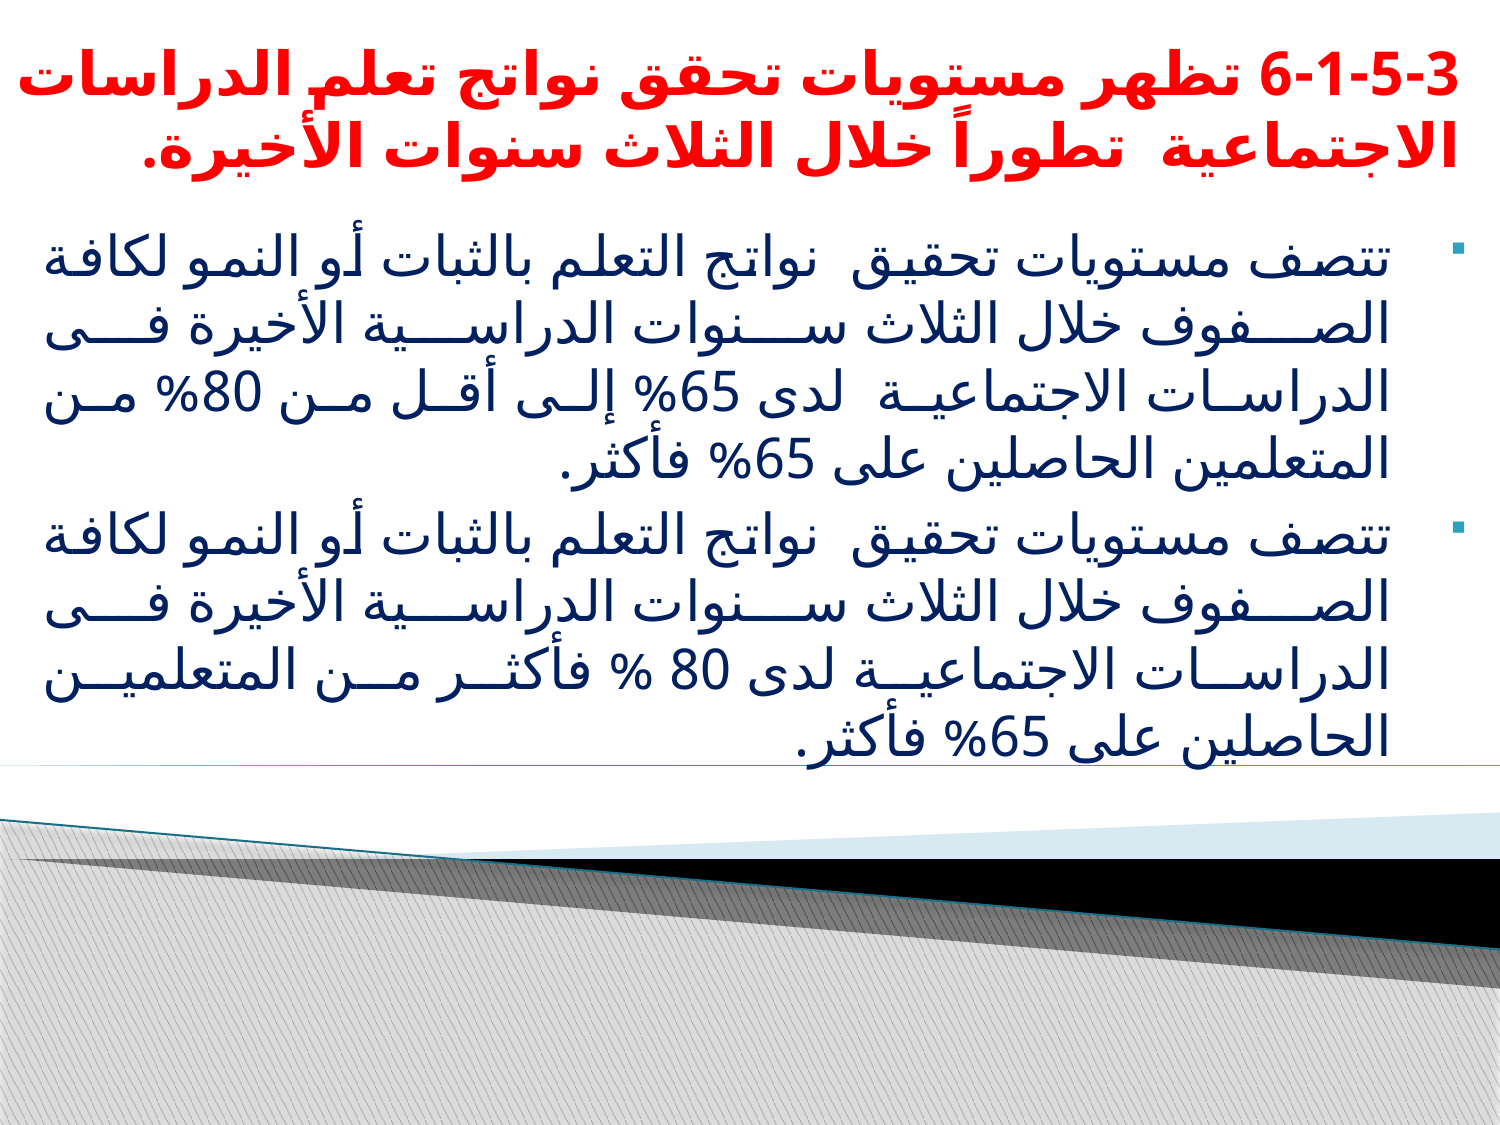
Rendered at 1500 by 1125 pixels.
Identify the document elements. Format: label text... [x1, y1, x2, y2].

subtitle تتصف مستويات تحقيق نواتج التعلم بالثبات أو النمو لكافة الصفوف خلال الثلاث سنوات الدراسية الأخيرة فى الدراسات الاجتماعية لدى 65% إلى أقل من 80% من المتعلمين الحاصلين على 65% فأكثر. تتصف مستويات تحقيق نواتج التعلم بالثبات أو النمو لكافة الصفوف خلال الثلاث سنوات الدراسية الأخيرة فى الدراسات الاجتماعية لدى 80 % فأكثر من المتعلمين الحاصلين على 65% فأكثر. [24, 212, 1475, 875]
title 6-1-5-3 تظهر مستويات تحقق نواتج تعلم الدراسات الاجتماعية تطوراً خلال الثلاث سنوات الأخيرة. [0, 24, 1475, 188]
picture [199, 875, 1500, 989]
